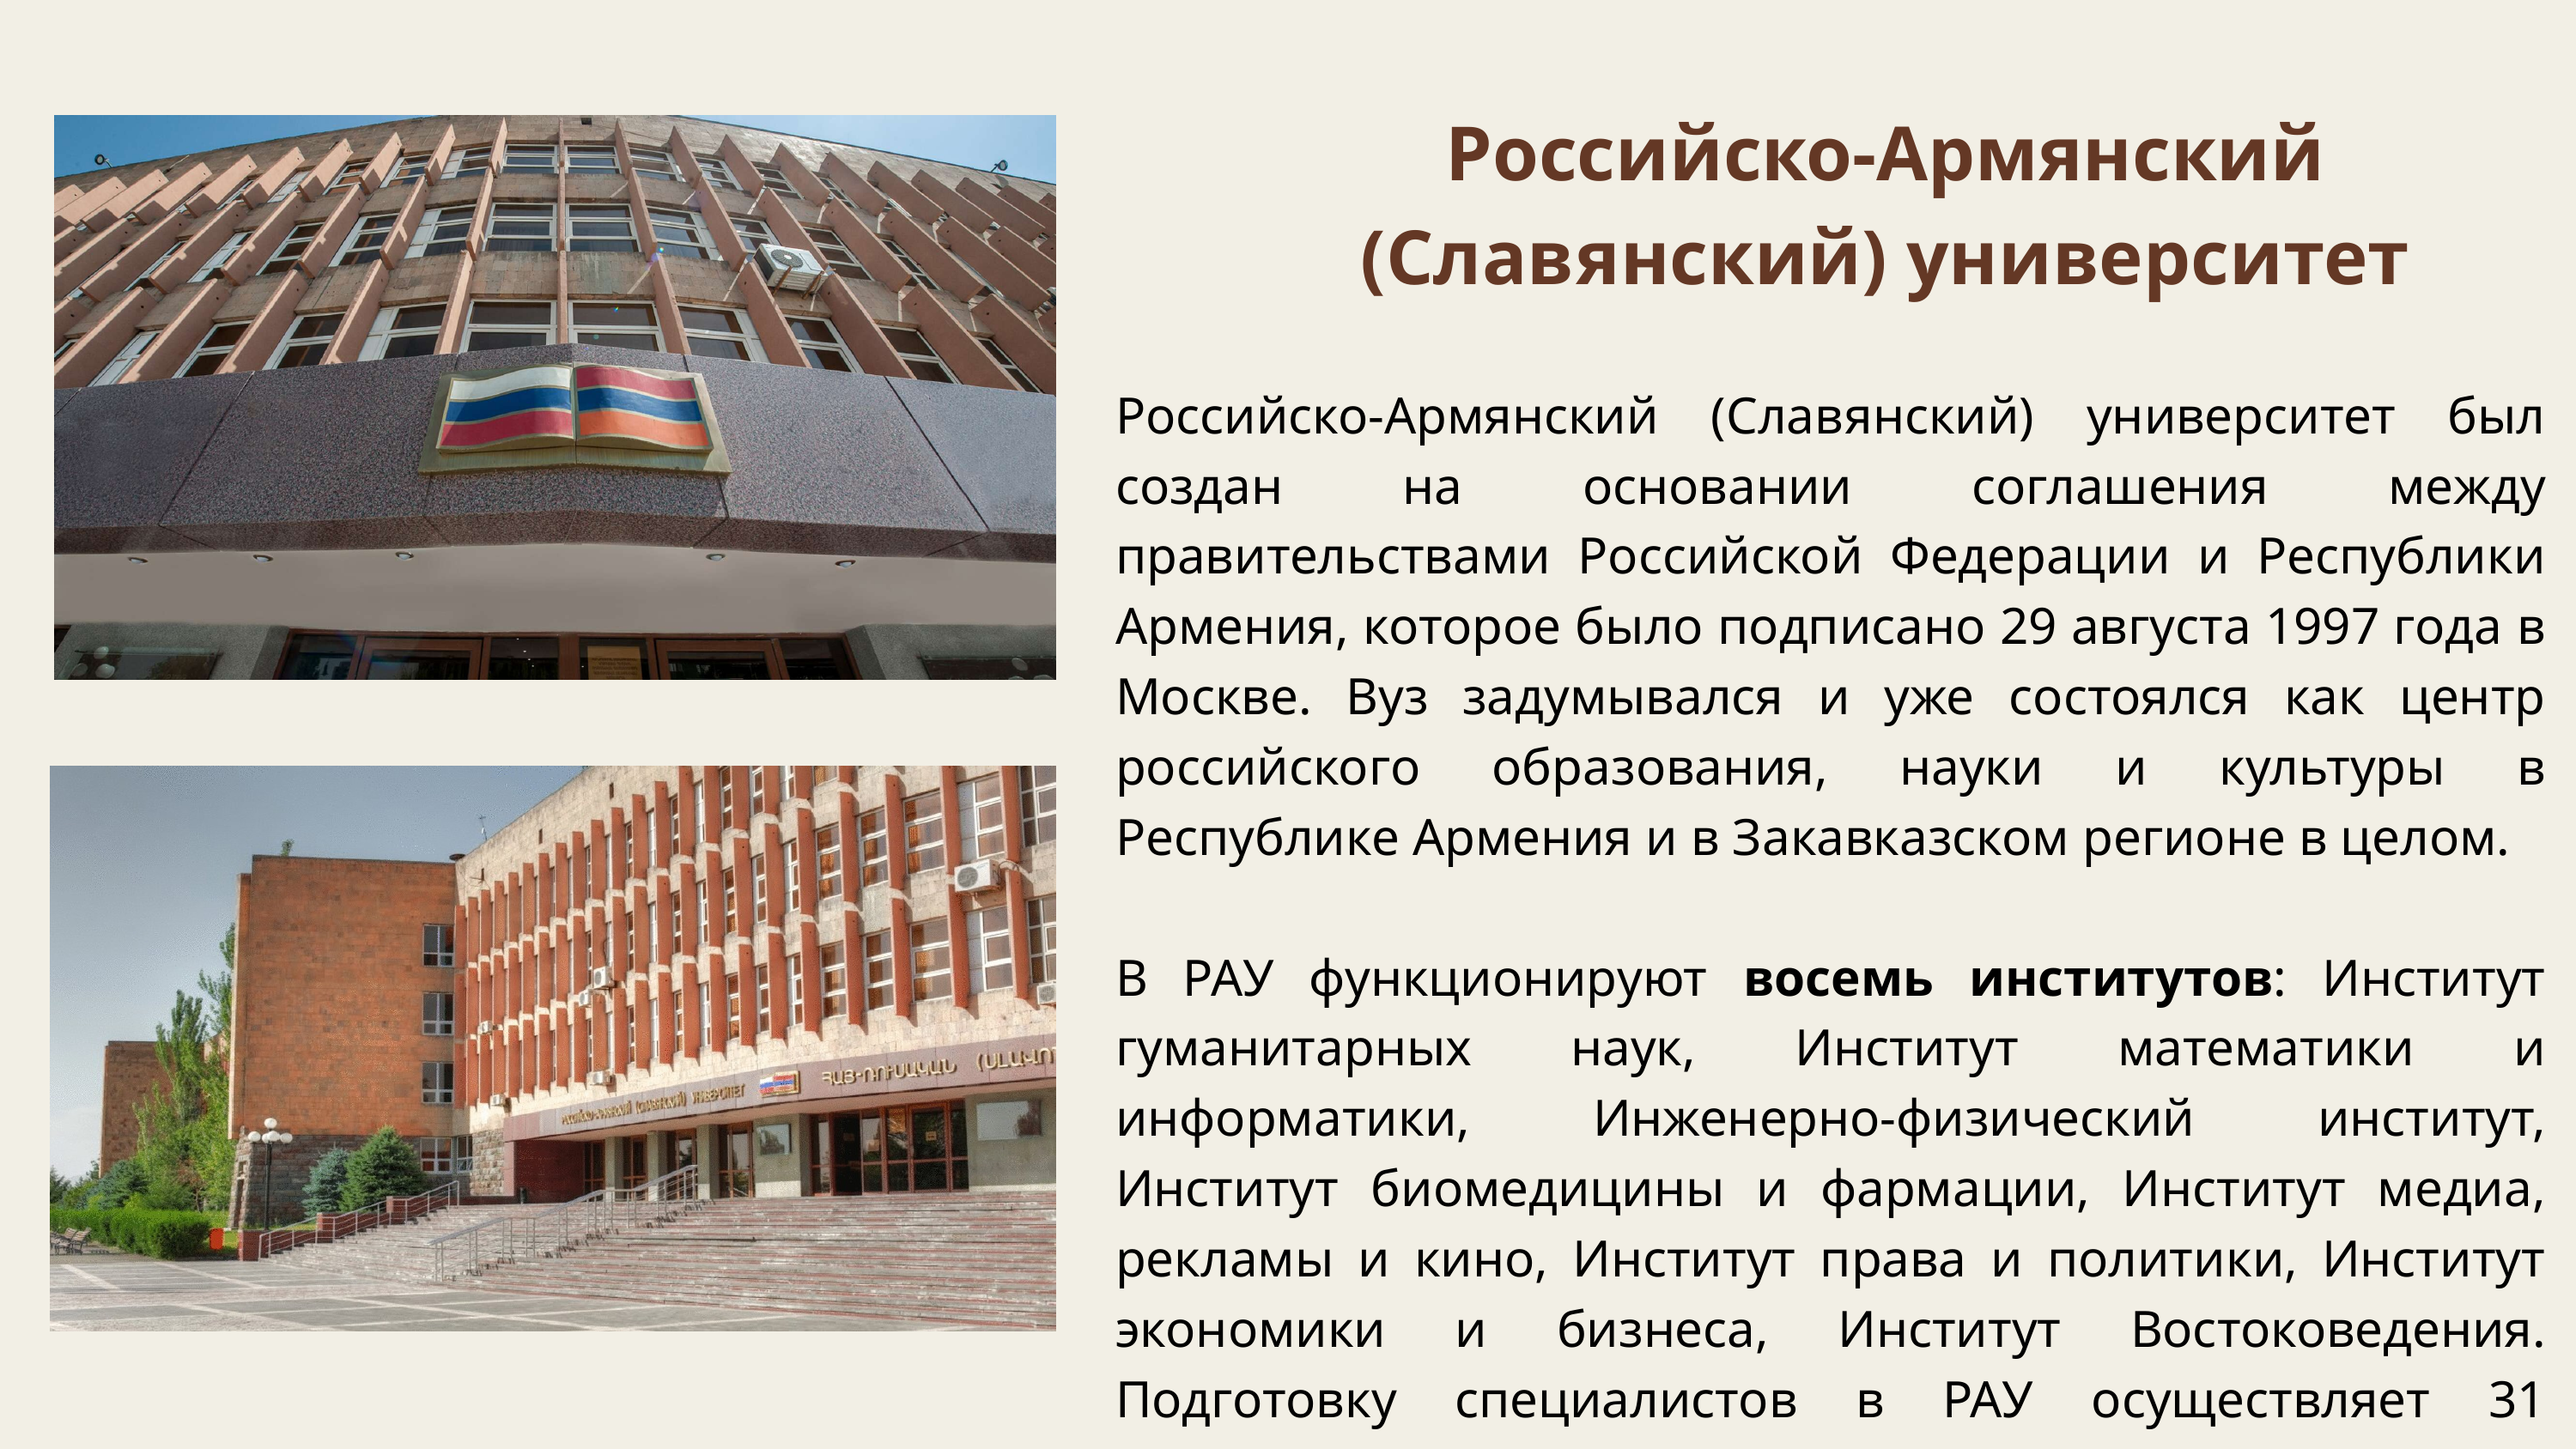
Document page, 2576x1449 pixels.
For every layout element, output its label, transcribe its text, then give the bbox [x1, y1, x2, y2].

picture [50, 765, 1056, 1332]
text_box Российско-Армянский (Славянский) университет был создан на основании соглашения между правительствами Российской Федерации и Республики Армения, которое было подписано 29 августа 1997 года в Москве. Вуз задумывался и уже состоялся как центр российского образования, науки и культуры в Республике Армения и в Закавказском регионе в целом. В РАУ функционируют восемь институтов: Институт гуманитарных наук, Институт математики и информатики, Инженерно-физический институт, Институт биомедицины и фармации, Институт медиа, рекламы и кино, Институт права и политики, Институт экономики и бизнеса, Институт Востоковедения. Подготовку специалистов в РАУ осуществляет 31 кафедра. [1115, 373, 2546, 1449]
text_box Российско-Армянский (Славянский) университет [1131, 90, 2576, 300]
picture [54, 115, 1056, 680]
